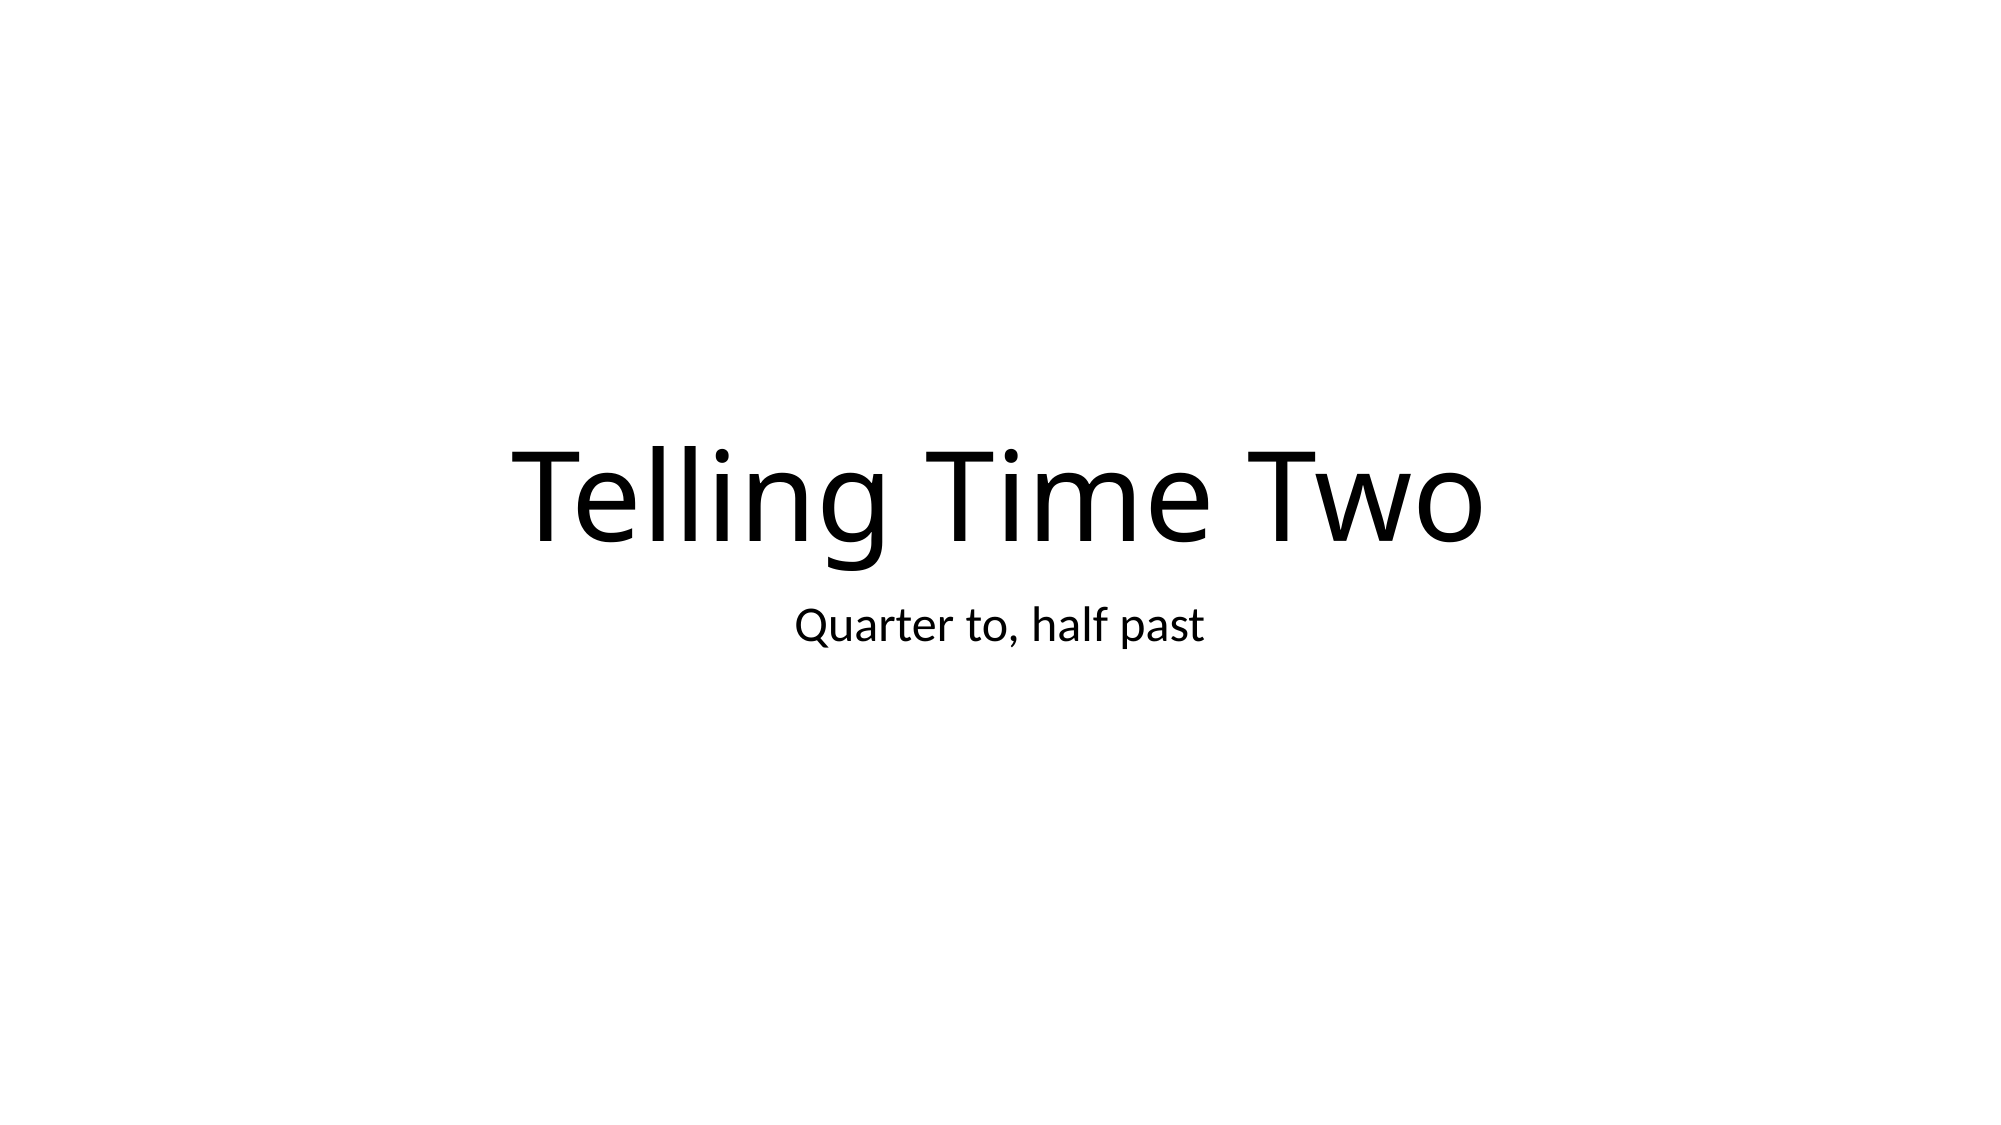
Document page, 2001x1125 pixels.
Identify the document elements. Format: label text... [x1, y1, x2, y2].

title Telling Time Two [249, 184, 1750, 576]
subtitle Quarter to, half past [249, 590, 1750, 863]
